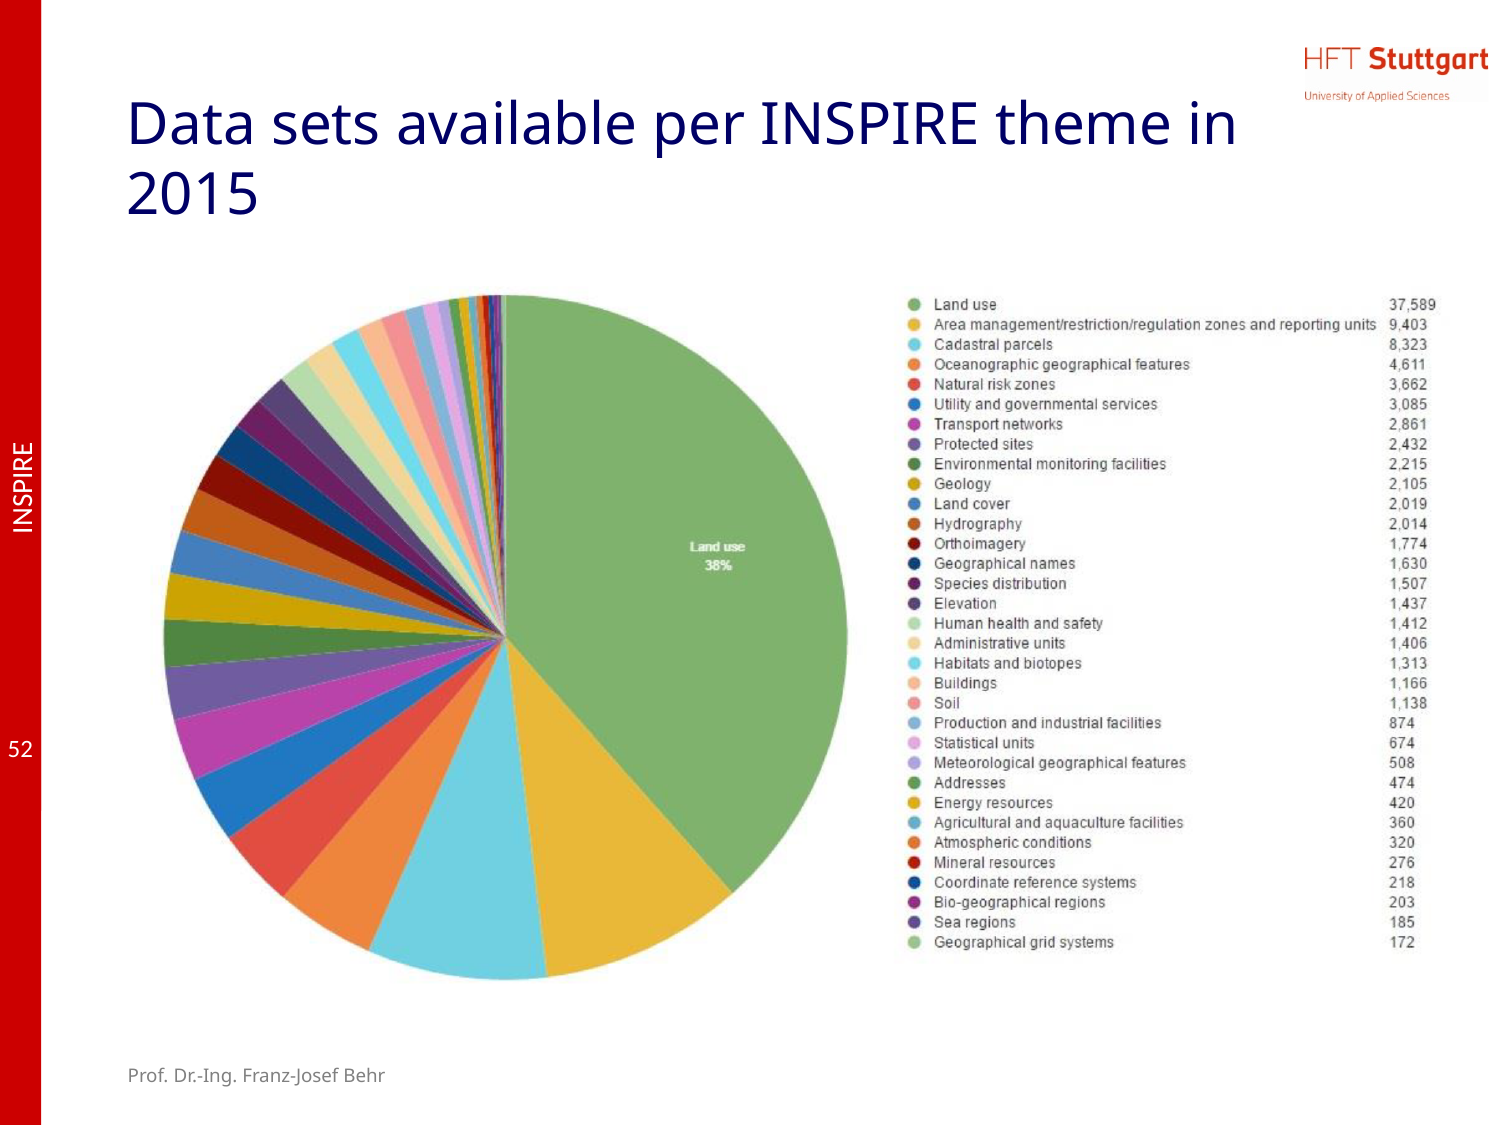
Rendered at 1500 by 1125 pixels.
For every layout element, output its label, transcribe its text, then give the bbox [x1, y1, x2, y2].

picture [135, 278, 1450, 984]
slide_number Prof. Dr.-Ing. Franz-Josef Behr [53, 1056, 401, 1094]
picture [1305, 47, 1489, 102]
title Data sets available per INSPIRE theme in 2015 [111, 99, 1339, 213]
